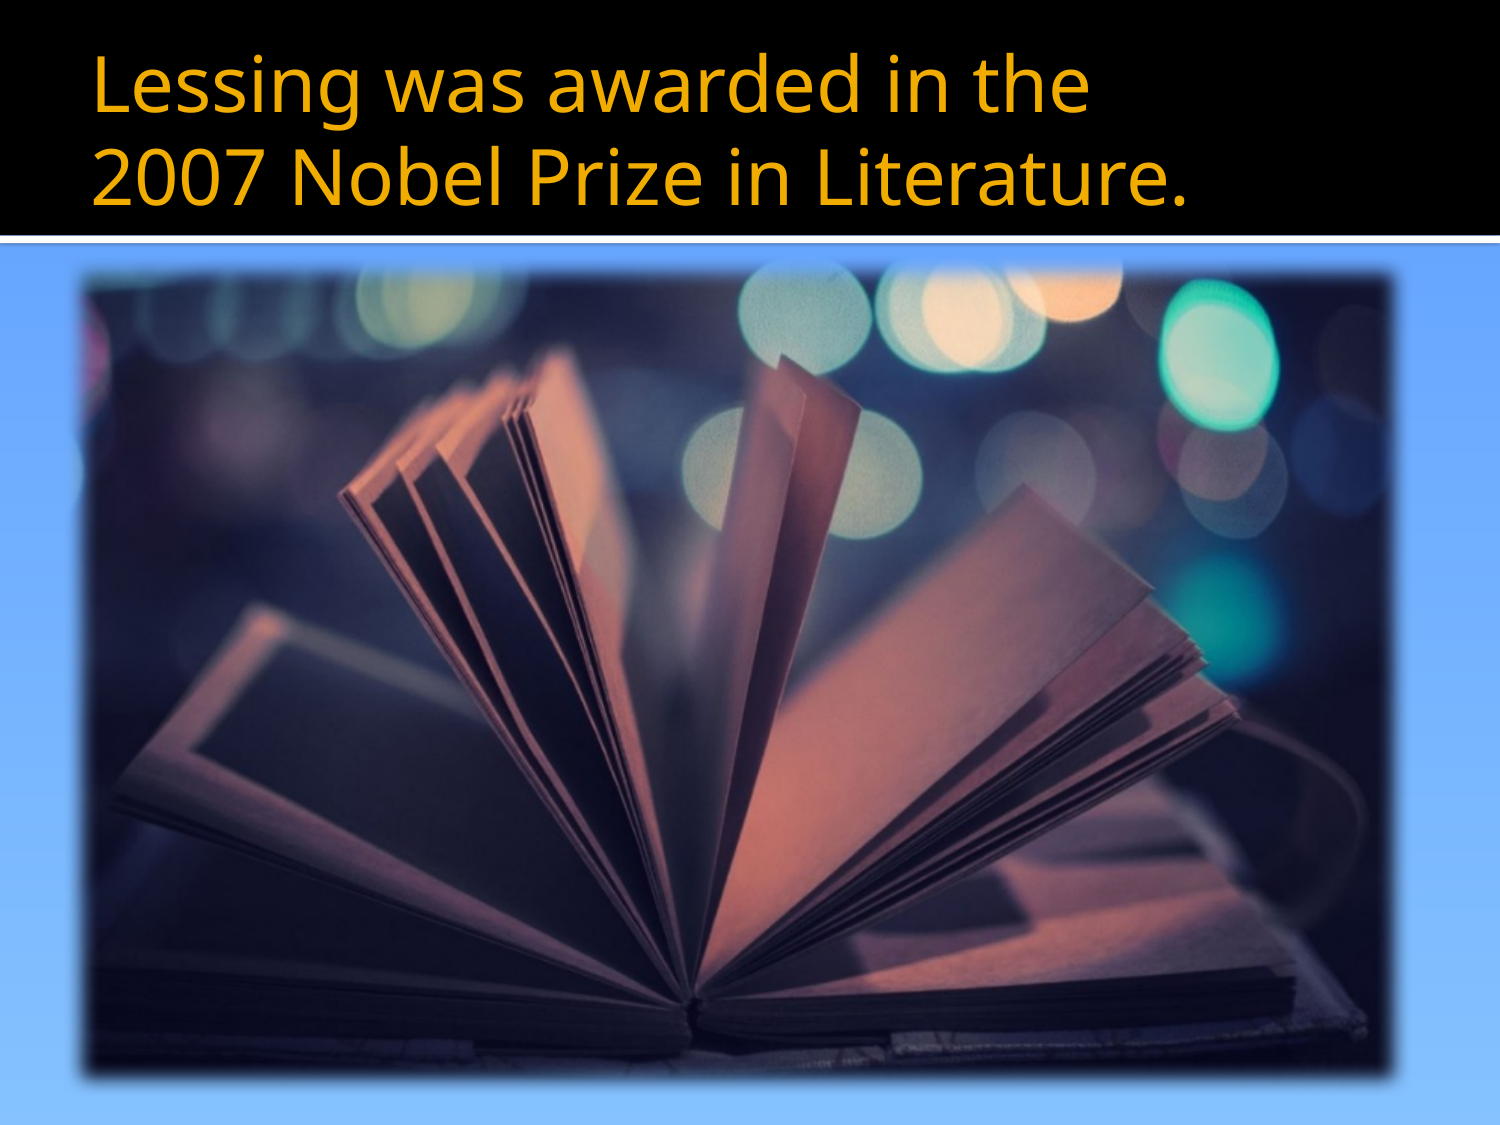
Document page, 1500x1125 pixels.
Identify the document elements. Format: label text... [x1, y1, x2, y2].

title Lessing was awarded in the 2007 Nobel Prize in Literature. [75, 24, 1425, 231]
picture [64, 255, 1412, 1097]
